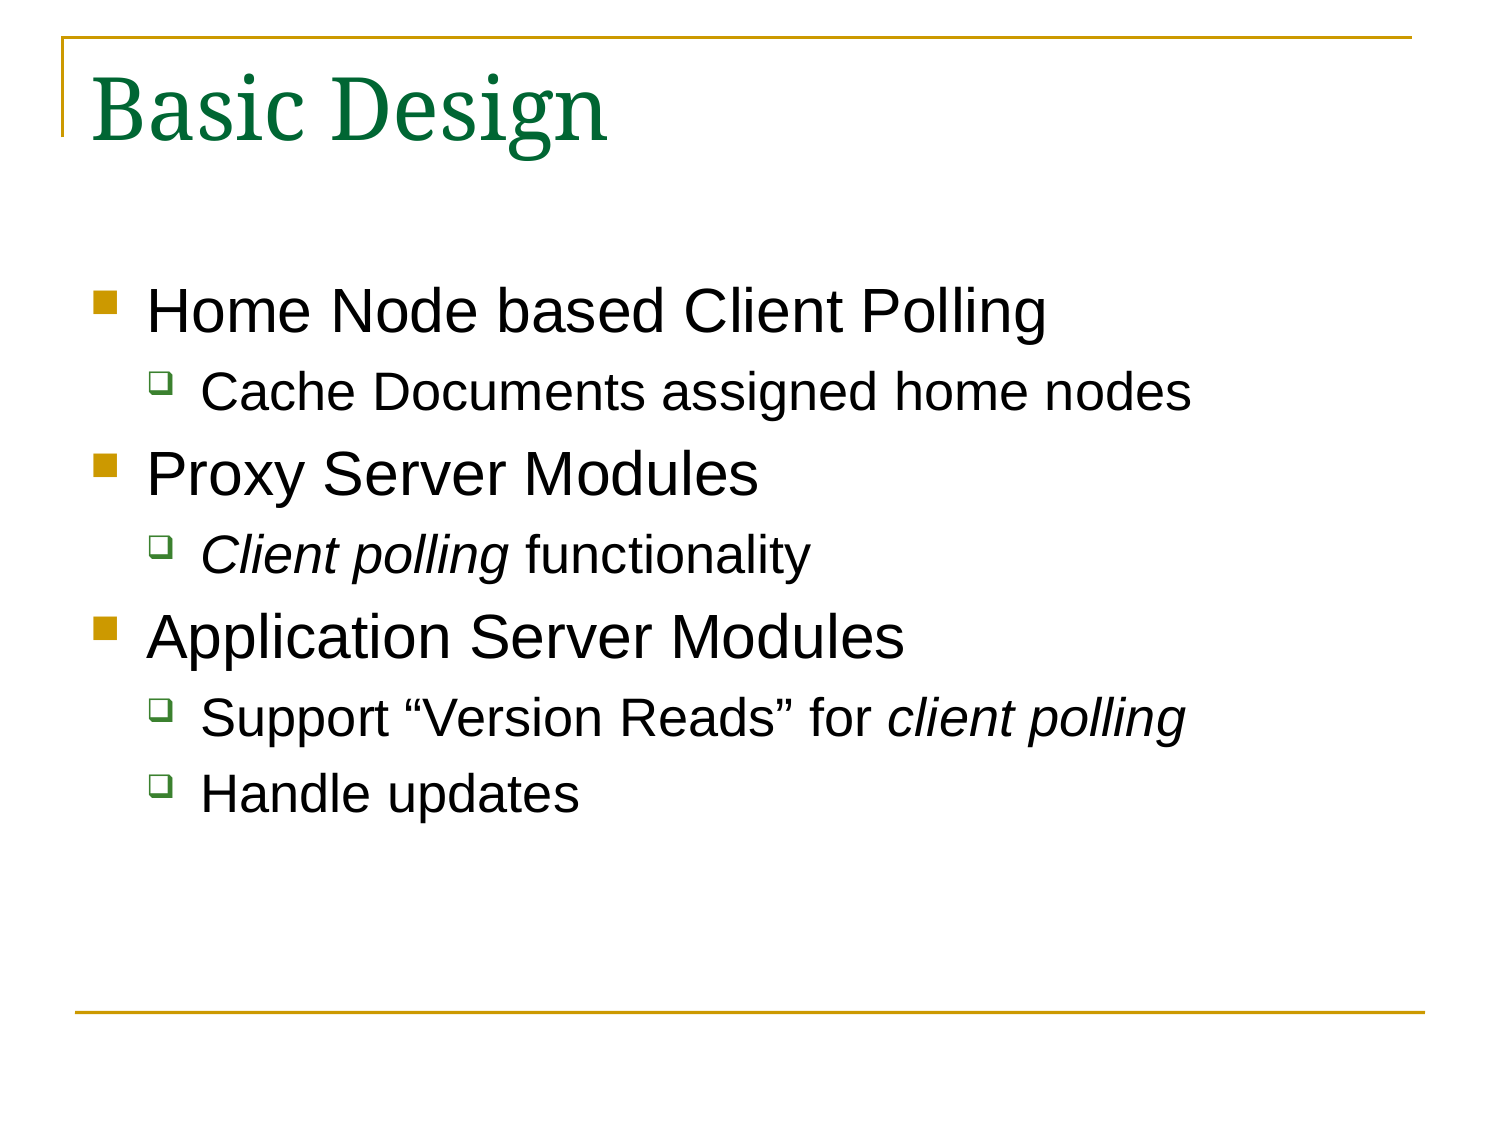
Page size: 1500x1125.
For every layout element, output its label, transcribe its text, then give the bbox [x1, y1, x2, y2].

title Basic Design [75, 45, 1425, 233]
list Home Node based Client Polling Cache Documents assigned home nodes Proxy Server Modules Client polling functionality Application Server Modules Support “Version Reads” for client polling Handle updates [75, 262, 1425, 1006]
